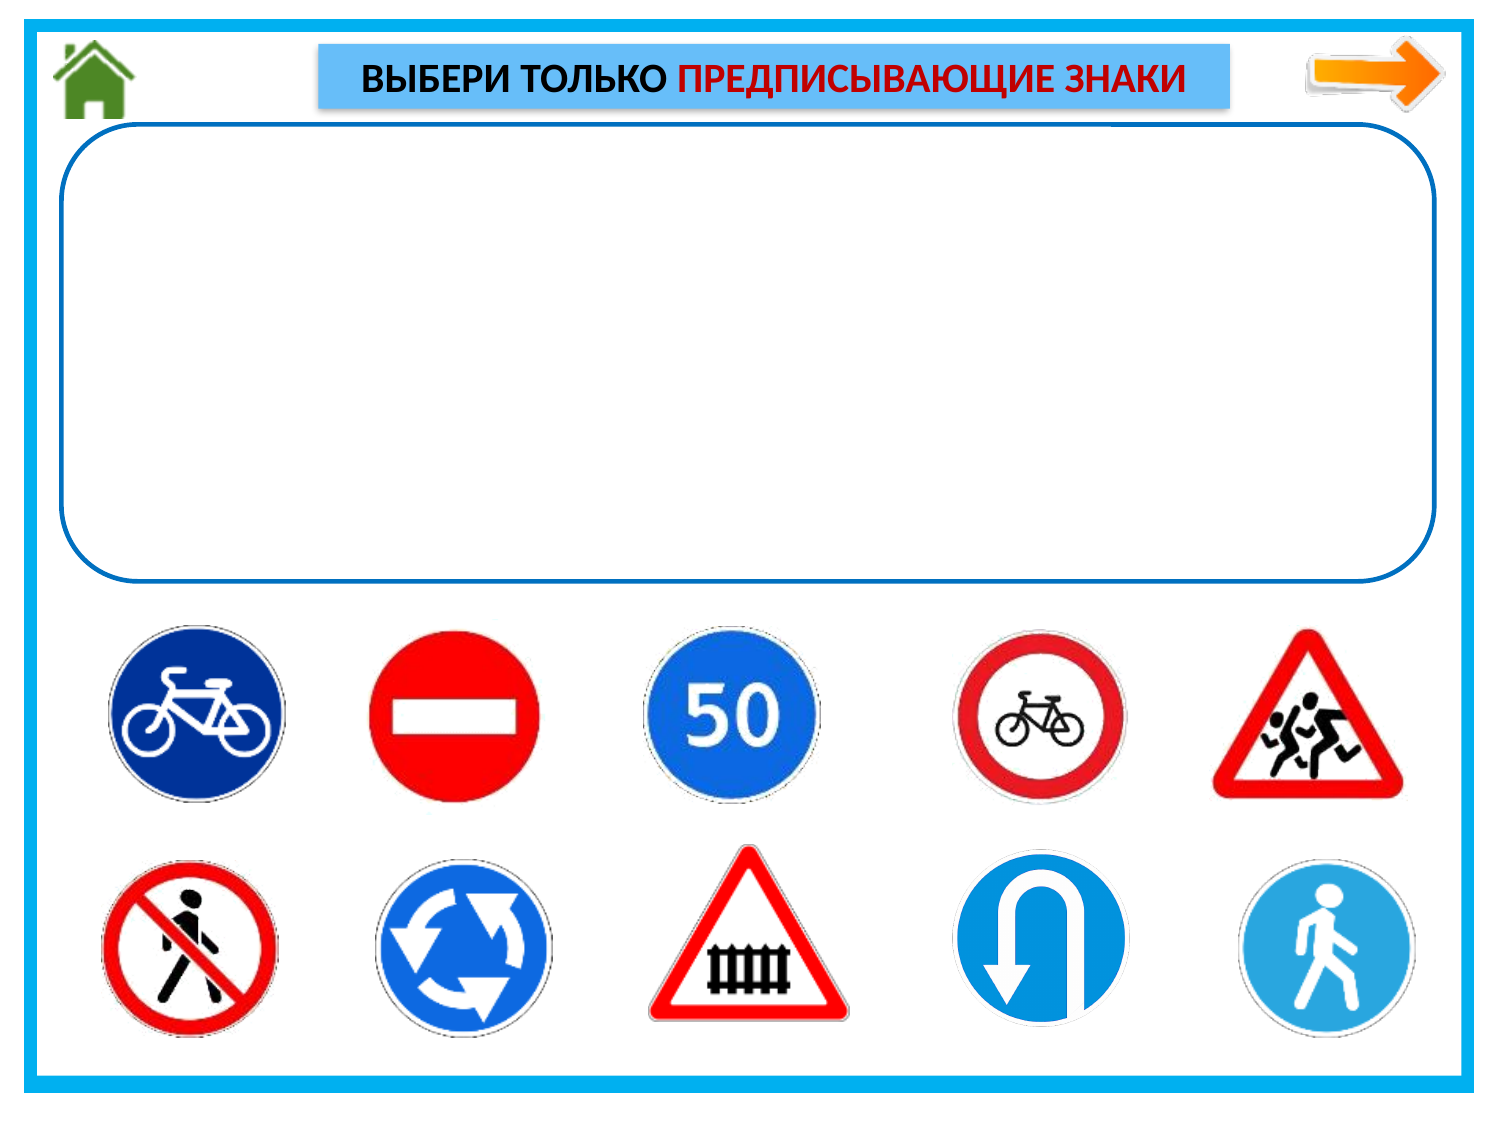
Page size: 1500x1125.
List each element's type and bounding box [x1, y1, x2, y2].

picture [53, 40, 137, 119]
picture [952, 629, 1130, 807]
picture [643, 626, 821, 804]
picture [1238, 859, 1416, 1038]
picture [357, 619, 552, 815]
picture [648, 844, 850, 1022]
picture [101, 860, 279, 1038]
picture [952, 849, 1130, 1027]
picture [375, 859, 553, 1038]
text_box [22, 17, 1476, 1095]
picture [1209, 625, 1408, 803]
picture [108, 625, 286, 803]
picture [1304, 35, 1447, 114]
